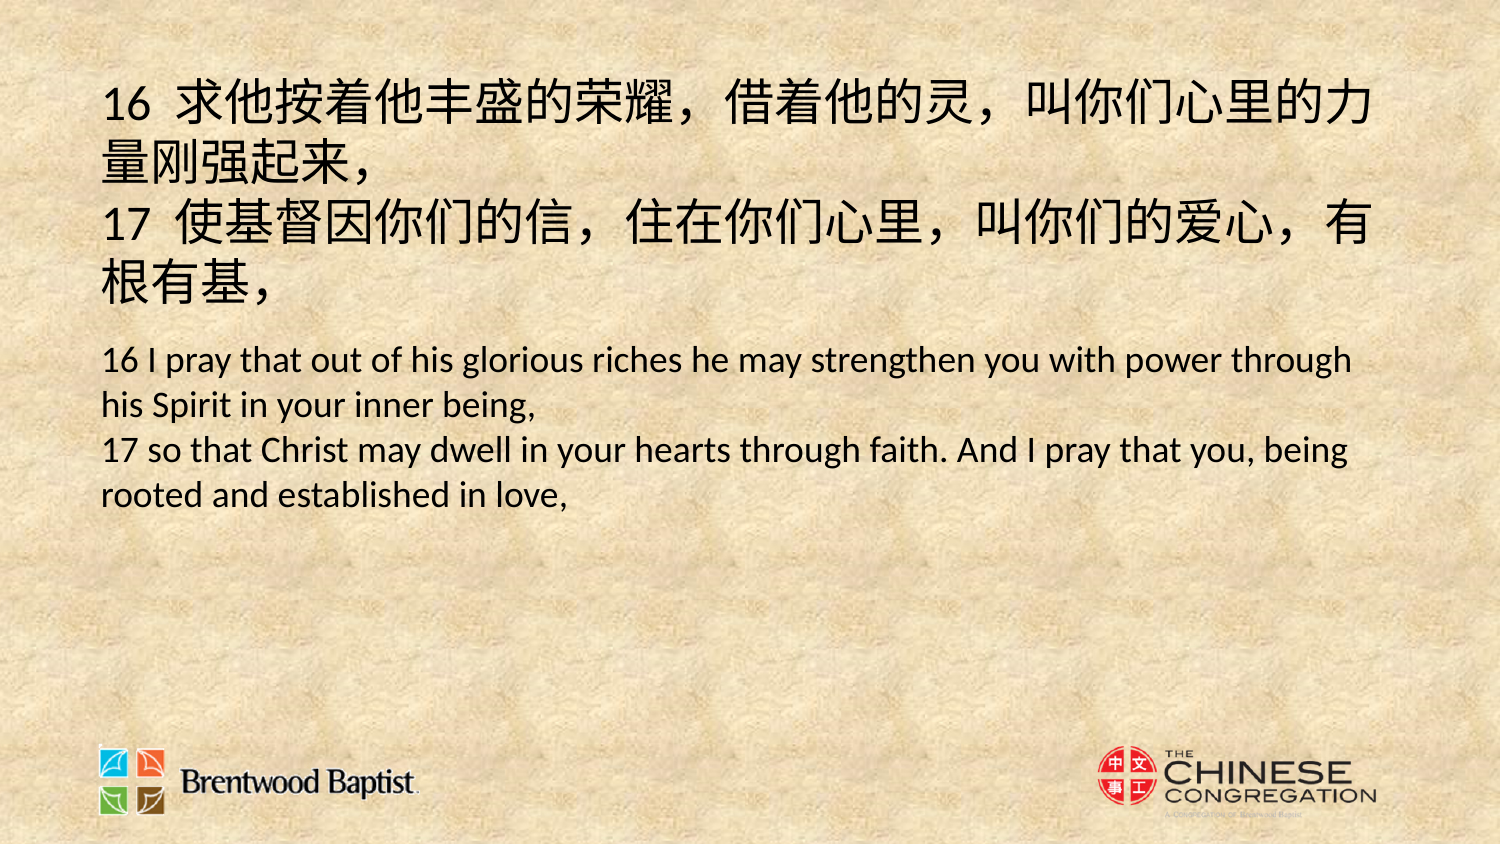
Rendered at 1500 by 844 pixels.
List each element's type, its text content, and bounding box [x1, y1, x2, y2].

text_box 16 求他按着他丰盛的荣耀，借着他的灵，叫你们心里的力量刚强起来， 17 使基督因你们的信，住在你们心里，叫你们的爱心，有根有基， 16 I pray that out of his glorious riches he may strengthen you with power through his Spirit in your inner being, 17 so that Christ may dwell in your hearts through faith. And I pray that you, being rooted and established in love, [85, 62, 1407, 568]
picture [0, 0, 1500, 844]
